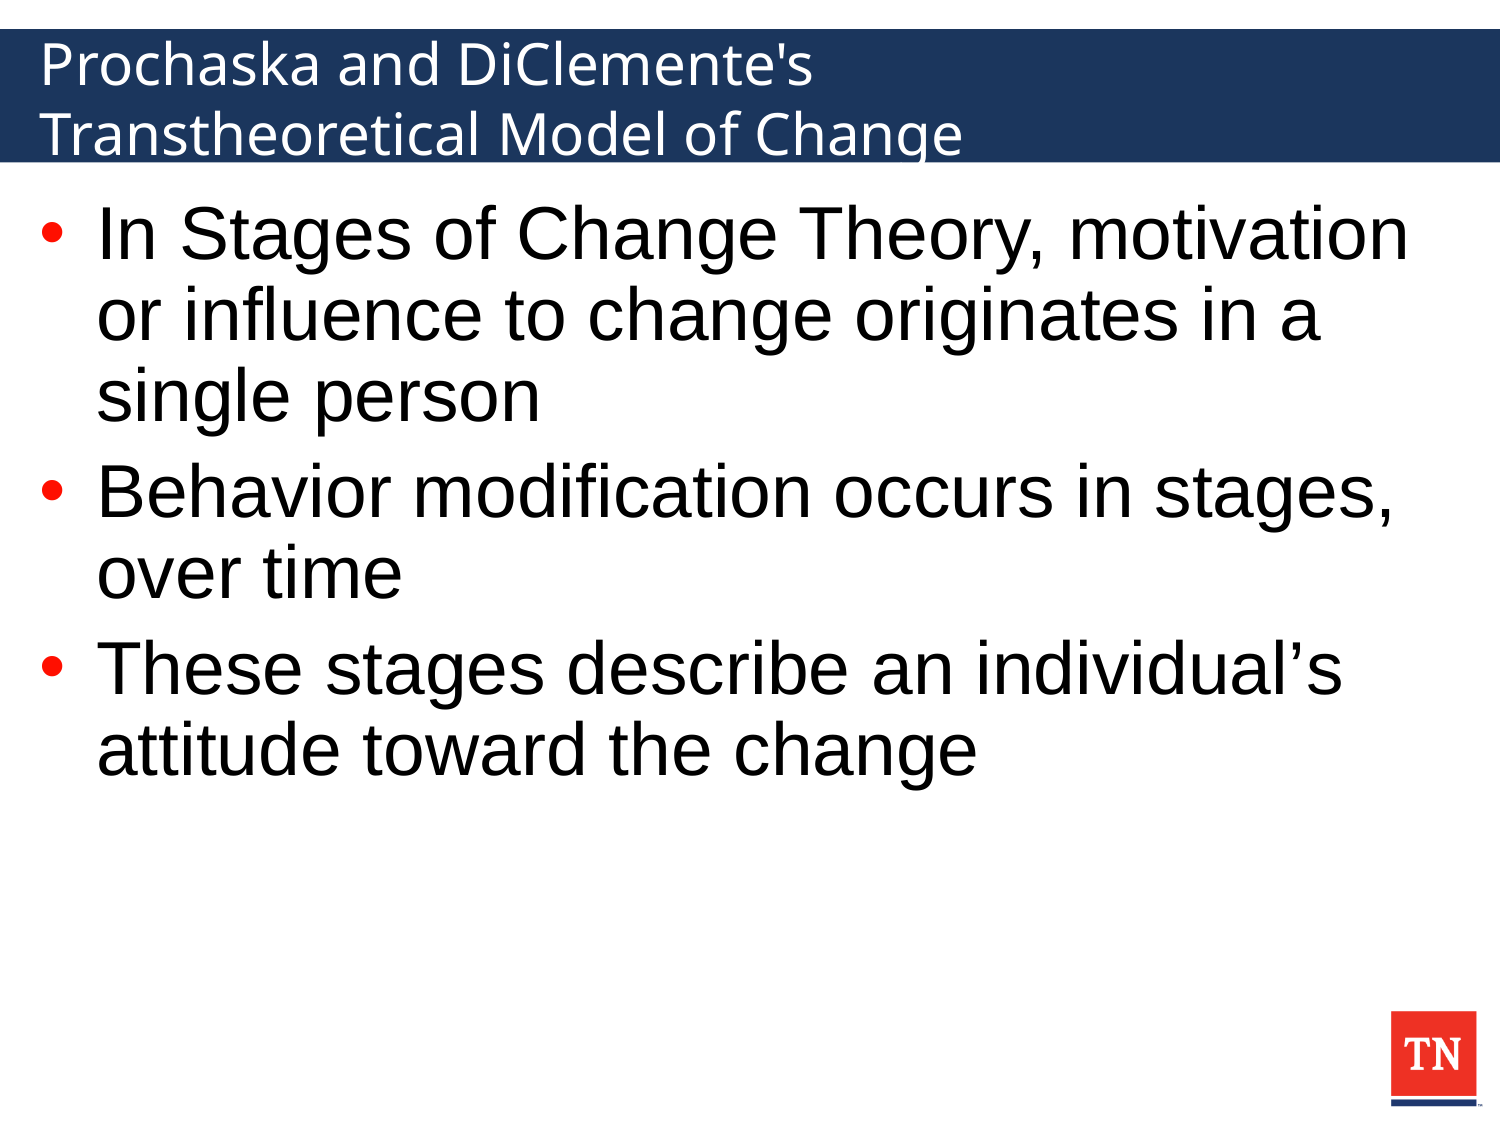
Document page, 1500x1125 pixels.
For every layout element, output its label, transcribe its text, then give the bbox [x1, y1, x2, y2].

picture [1362, 987, 1500, 1125]
list In Stages of Change Theory, motivation or influence to change originates in a single person Behavior modification occurs in stages, over time These stages describe an individual’s attitude toward the change [24, 187, 1475, 1100]
title Prochaska and DiClemente's Transtheoretical Model of Change [24, 29, 1500, 165]
